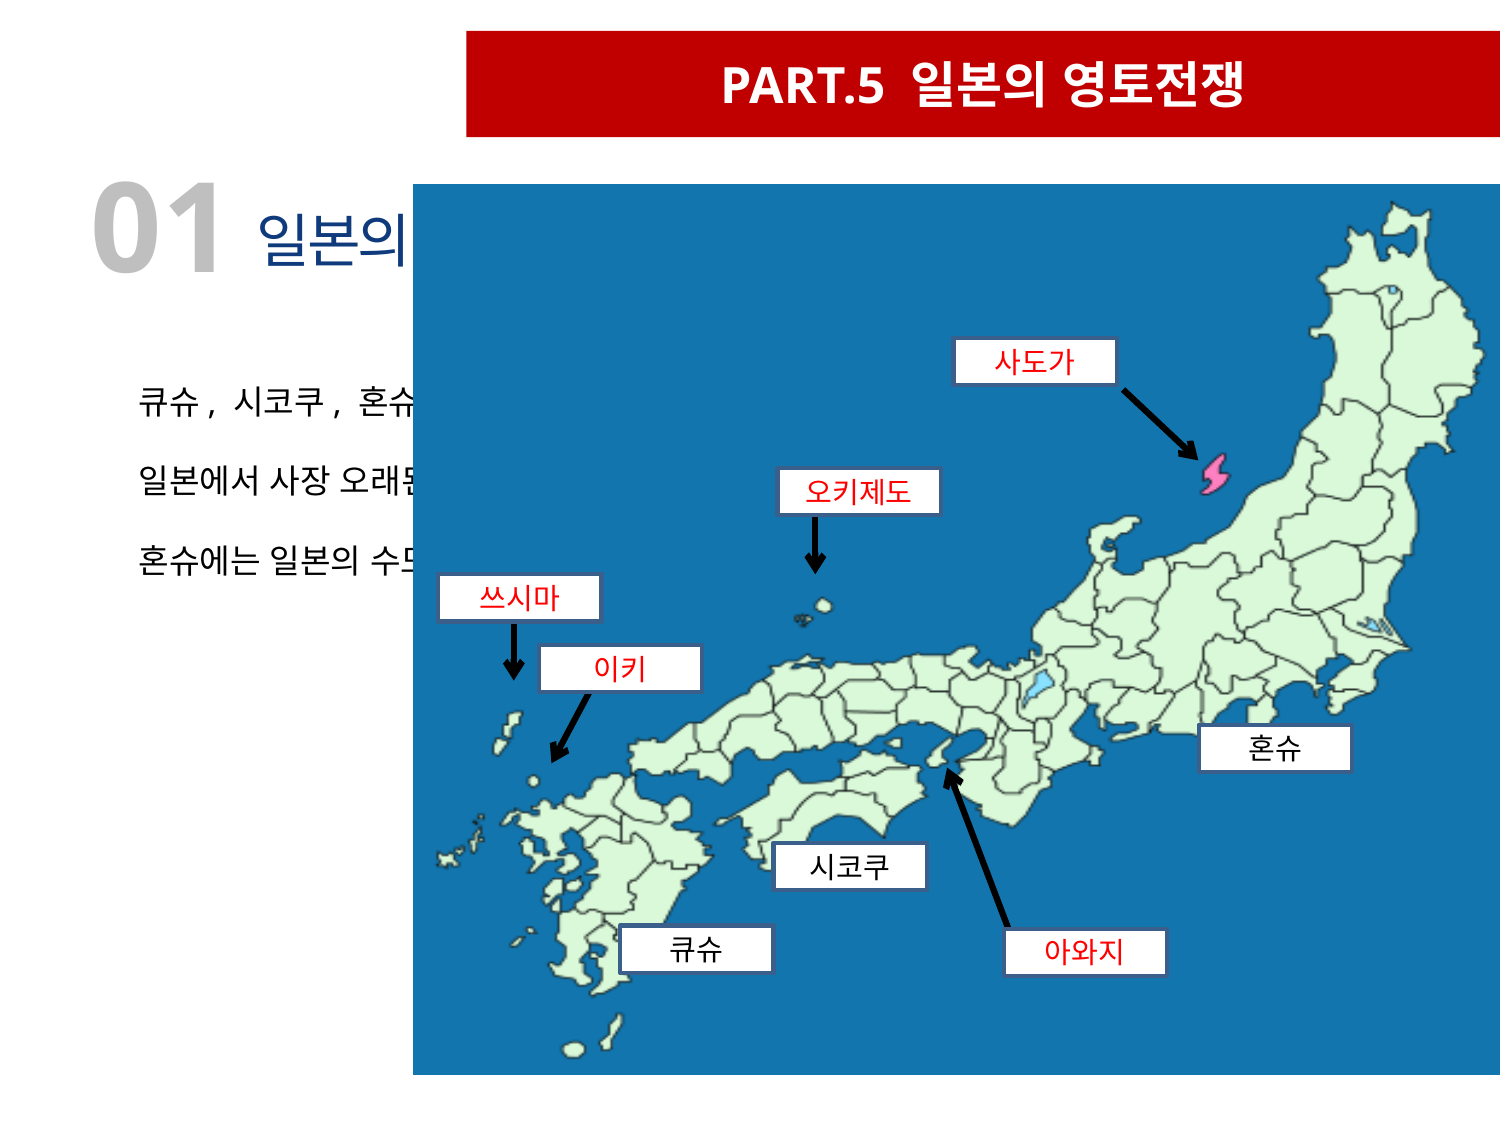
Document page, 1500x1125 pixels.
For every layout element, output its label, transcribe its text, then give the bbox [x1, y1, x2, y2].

text_box 일본의 영토 [290, 196, 407, 281]
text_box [412, 184, 1500, 1075]
text_box 큐슈, 시코쿠, 혼슈, 사도가 섬, 쓰시마 섬, 아와지 섬, 이키 섬, 오키 제도 일본에서 사장 오래된 역사책 고사기에 등장하는 8개 섬 혼슈에는 일본의 수도 도쿄 부 존재 [123, 373, 407, 588]
text_box PART.5 일본의 영토전쟁 [464, 29, 1500, 139]
text_box 01 [35, 140, 290, 306]
